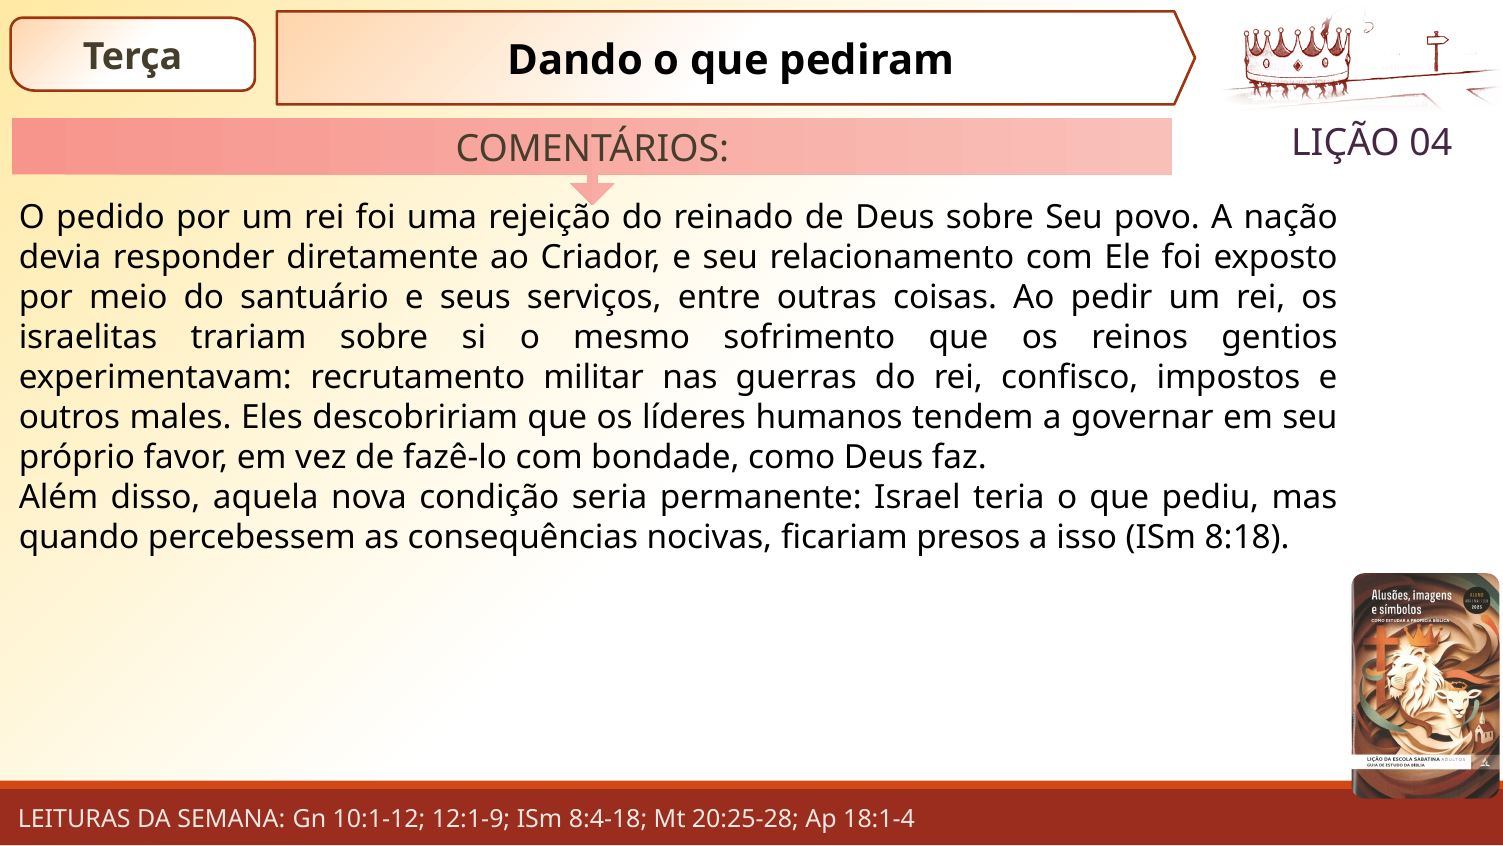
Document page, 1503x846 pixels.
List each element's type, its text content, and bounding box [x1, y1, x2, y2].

text_box LEITURAS DA SEMANA: Gn 10:1-12; 12:1-9; ISm 8:4-18; Mt 20:25-28; Ap 18:1-4 [3, 794, 1421, 840]
text_box Terça [9, 16, 257, 92]
text_box LIÇÃO 04 [1276, 121, 1468, 171]
picture [1351, 572, 1501, 800]
text_box COMENTÁRIOS: [10, 116, 1174, 207]
text_box O pedido por um rei foi uma rejeição do reinado de Deus sobre Seu povo. A nação devia responder diretamente ao Criador, e seu relacionamento com Ele foi exposto por meio do santuário e seus serviços, entre outras coisas. Ao pedir um rei, os israelitas trariam sobre si o mesmo sofrimento que os reinos gentios experimentavam: recrutamento militar nas guerras do rei, confisco, impostos e outros males. Eles descobririam que os líderes humanos tendem a governar em seu próprio favor, em vez de fazê-lo com bondade, como Deus faz. Além disso, aquela nova condição seria permanente: Israel teria o que pediu, mas quando percebessem as consequências nocivas, ficariam presos a isso (ISm 8:18). [3, 187, 1355, 562]
text_box Dando o que pediram [275, 10, 1197, 106]
picture [1216, 4, 1503, 113]
